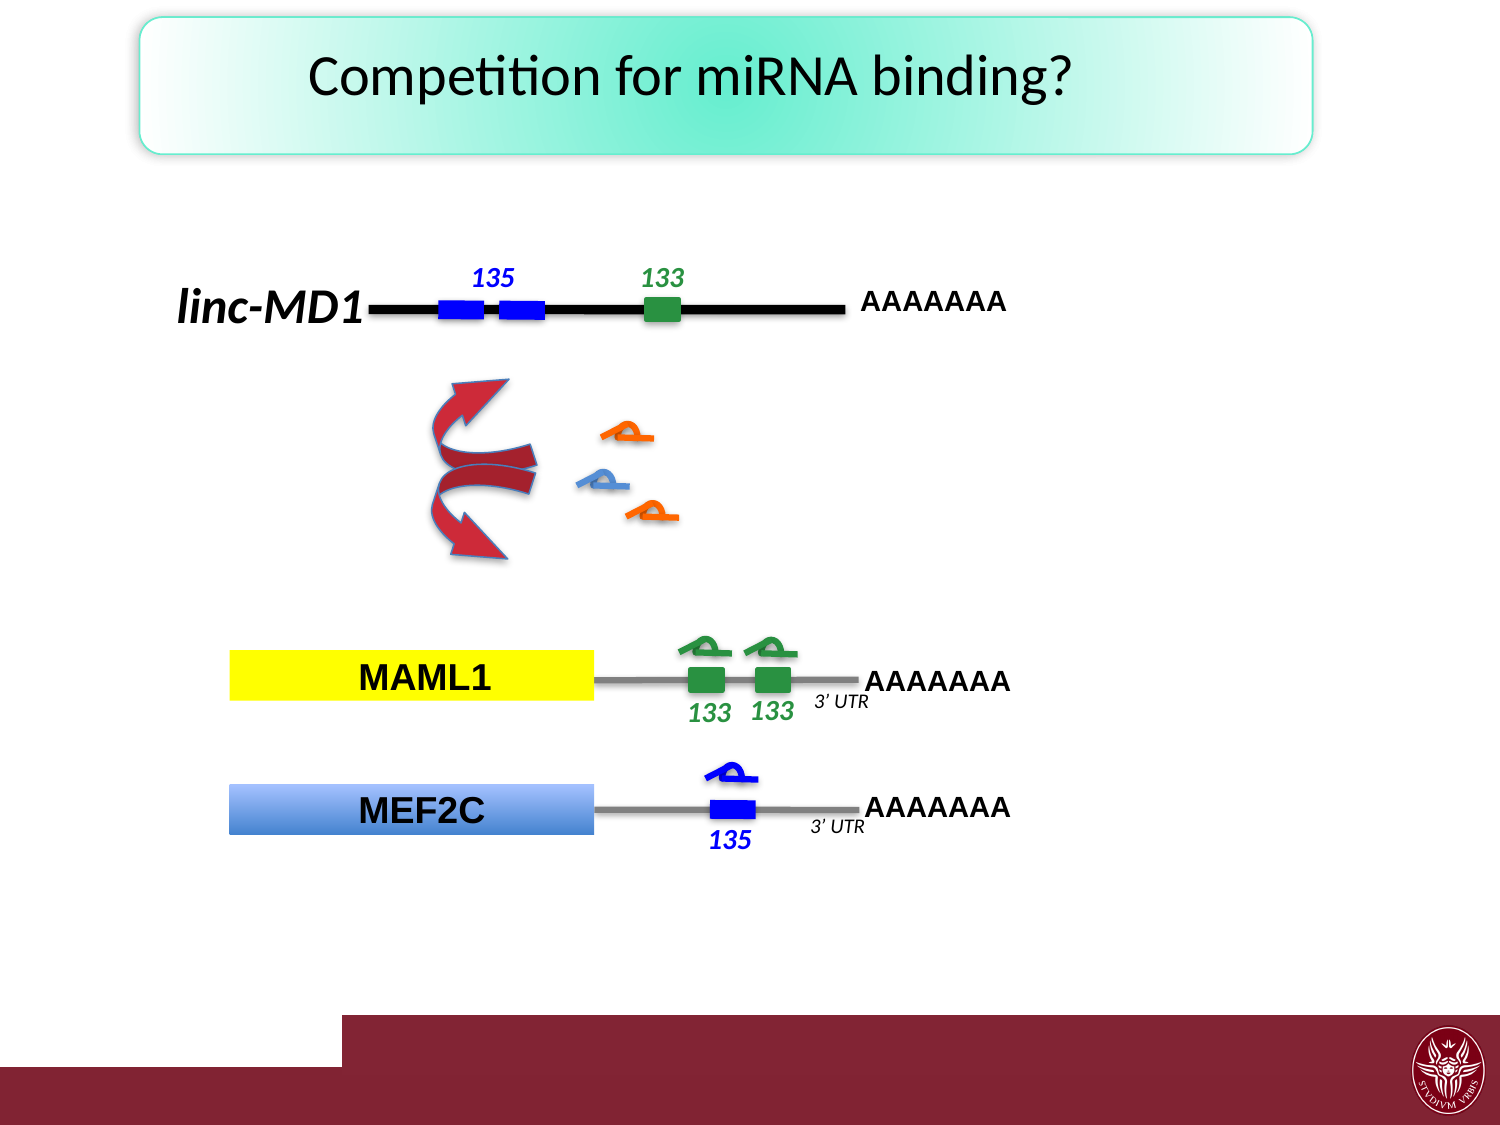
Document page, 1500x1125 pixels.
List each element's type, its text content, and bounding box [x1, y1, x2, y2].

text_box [0, 1015, 1400, 1125]
picture [1404, 1009, 1500, 1123]
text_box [139, 16, 1313, 155]
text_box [744, 639, 798, 668]
text_box linc-MD1 [161, 265, 188, 341]
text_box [625, 502, 680, 531]
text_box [705, 764, 759, 793]
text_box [576, 471, 630, 500]
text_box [600, 423, 655, 452]
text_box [678, 638, 733, 667]
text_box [193, 80, 1243, 864]
